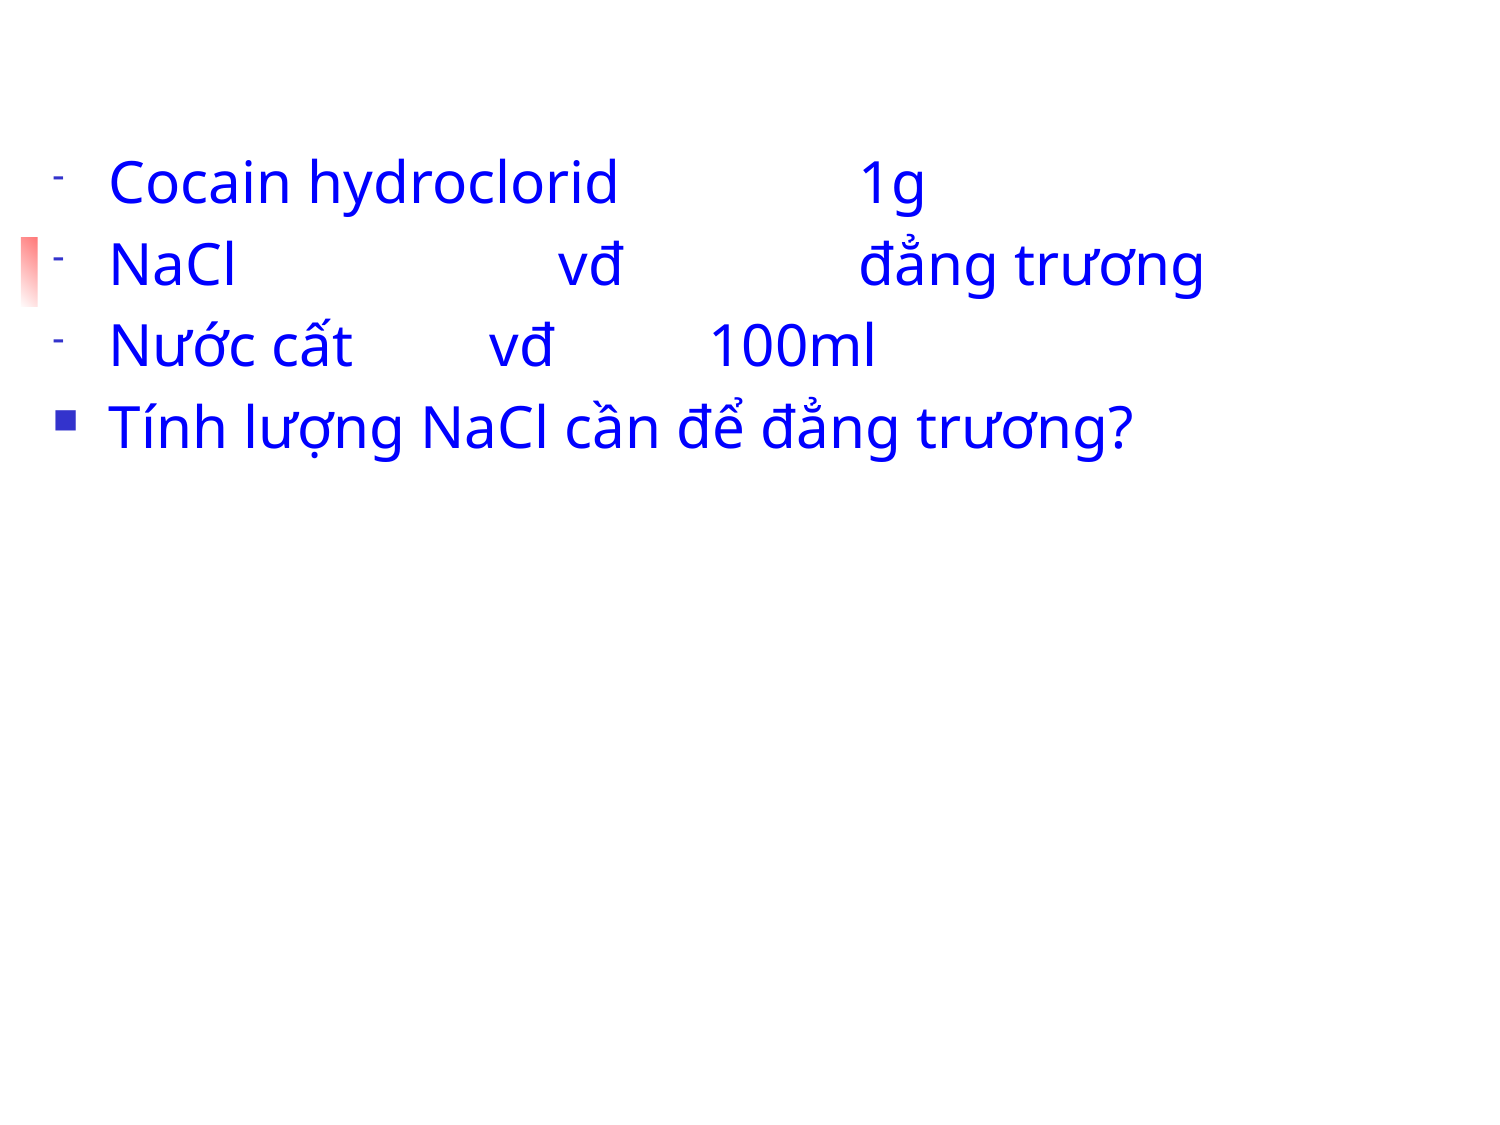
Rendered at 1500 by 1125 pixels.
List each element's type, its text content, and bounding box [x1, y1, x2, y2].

list Cocain hydroclorid 1g NaCl vđ đẳng trương Nước cất vđ 100ml Tính lượng NaCl cần để đẳng trương? [37, 137, 1463, 1113]
